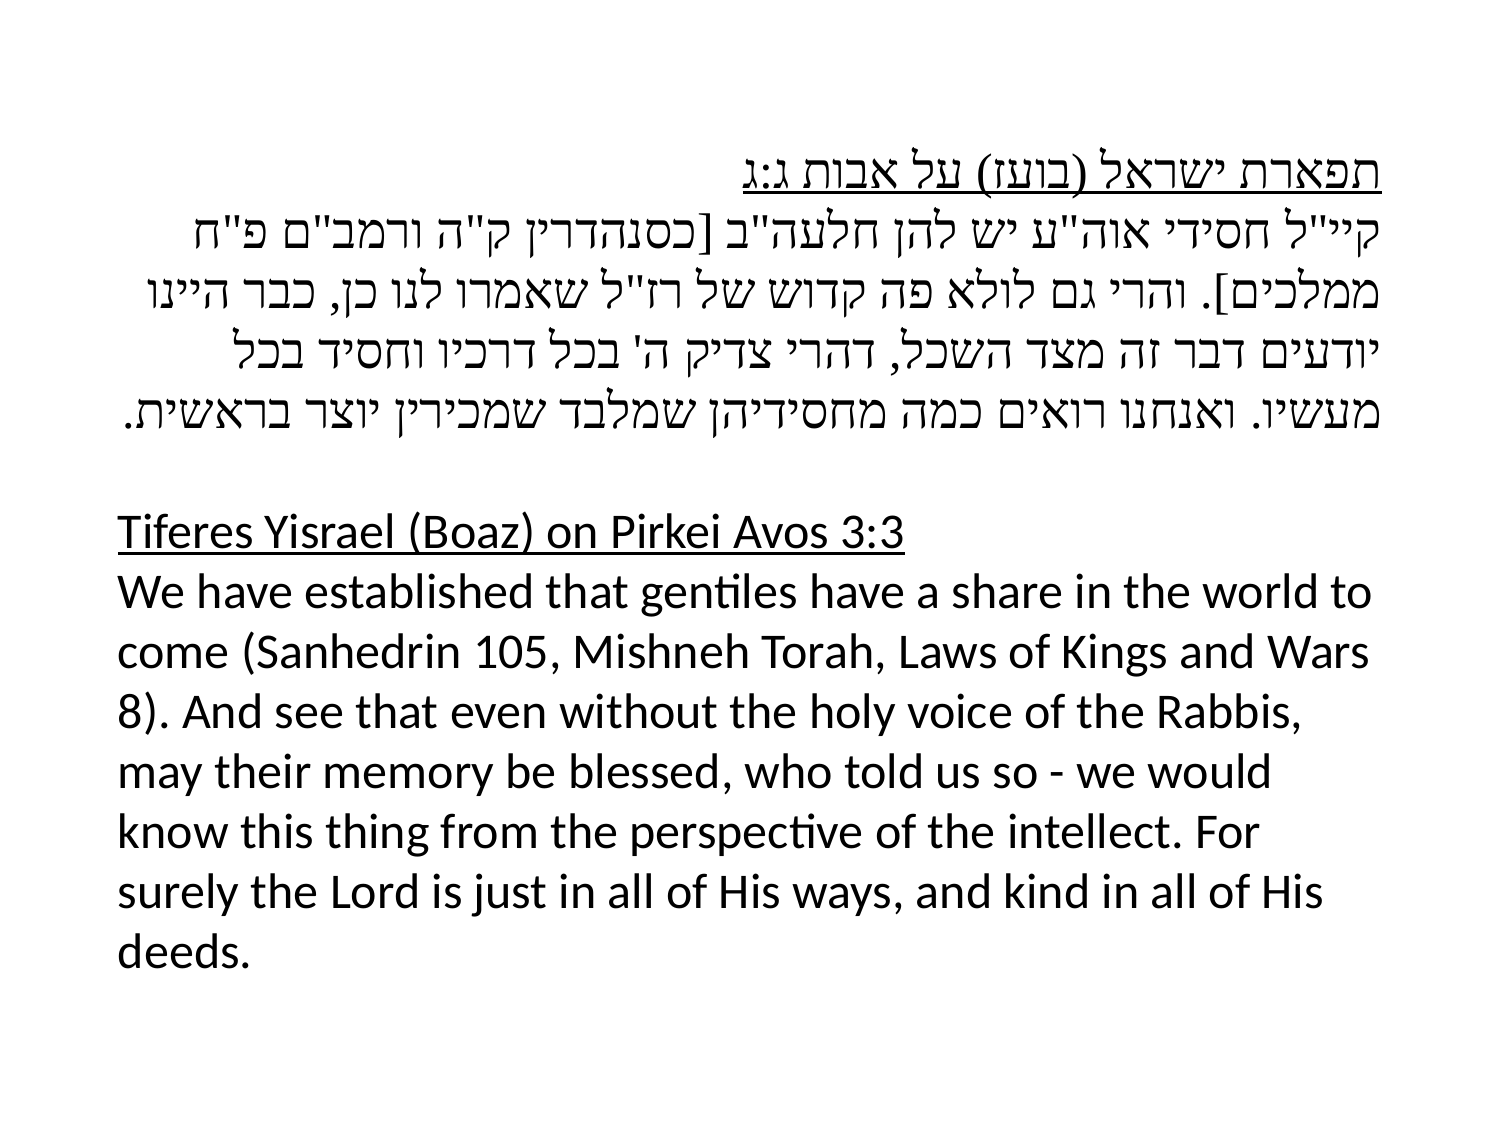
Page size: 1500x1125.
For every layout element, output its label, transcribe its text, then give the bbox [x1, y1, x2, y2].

text_box תפארת ישראל (בועז) על אבות ג:ג קיי"ל חסידי אוה"ע יש להן חלעה"ב [כסנהדרין ק"ה ורמב"ם פ"ח ממלכים]. והרי גם לולא פה קדוש של רז"ל שאמרו לנו כן, כבר היינו יודעים דבר זה מצד השכל, דהרי צדיק ה' בכל דרכיו וחסיד בכל מעשיו. ואנחנו רואים כמה מחסידיהן שמלבד שמכירין יוצר בראשית. Tiferes Yisrael (Boaz) on Pirkei Avos 3:3 We have established that gentiles have a share in the world to come (Sanhedrin 105, Mishneh Torah, Laws of Kings and Wars 8). And see that even without the holy voice of the Rabbis, may their memory be blessed, who told us so - we would know this thing from the perspective of the intellect. For surely the Lord is just in all of His ways, and kind in all of His deeds. [103, 130, 1397, 986]
